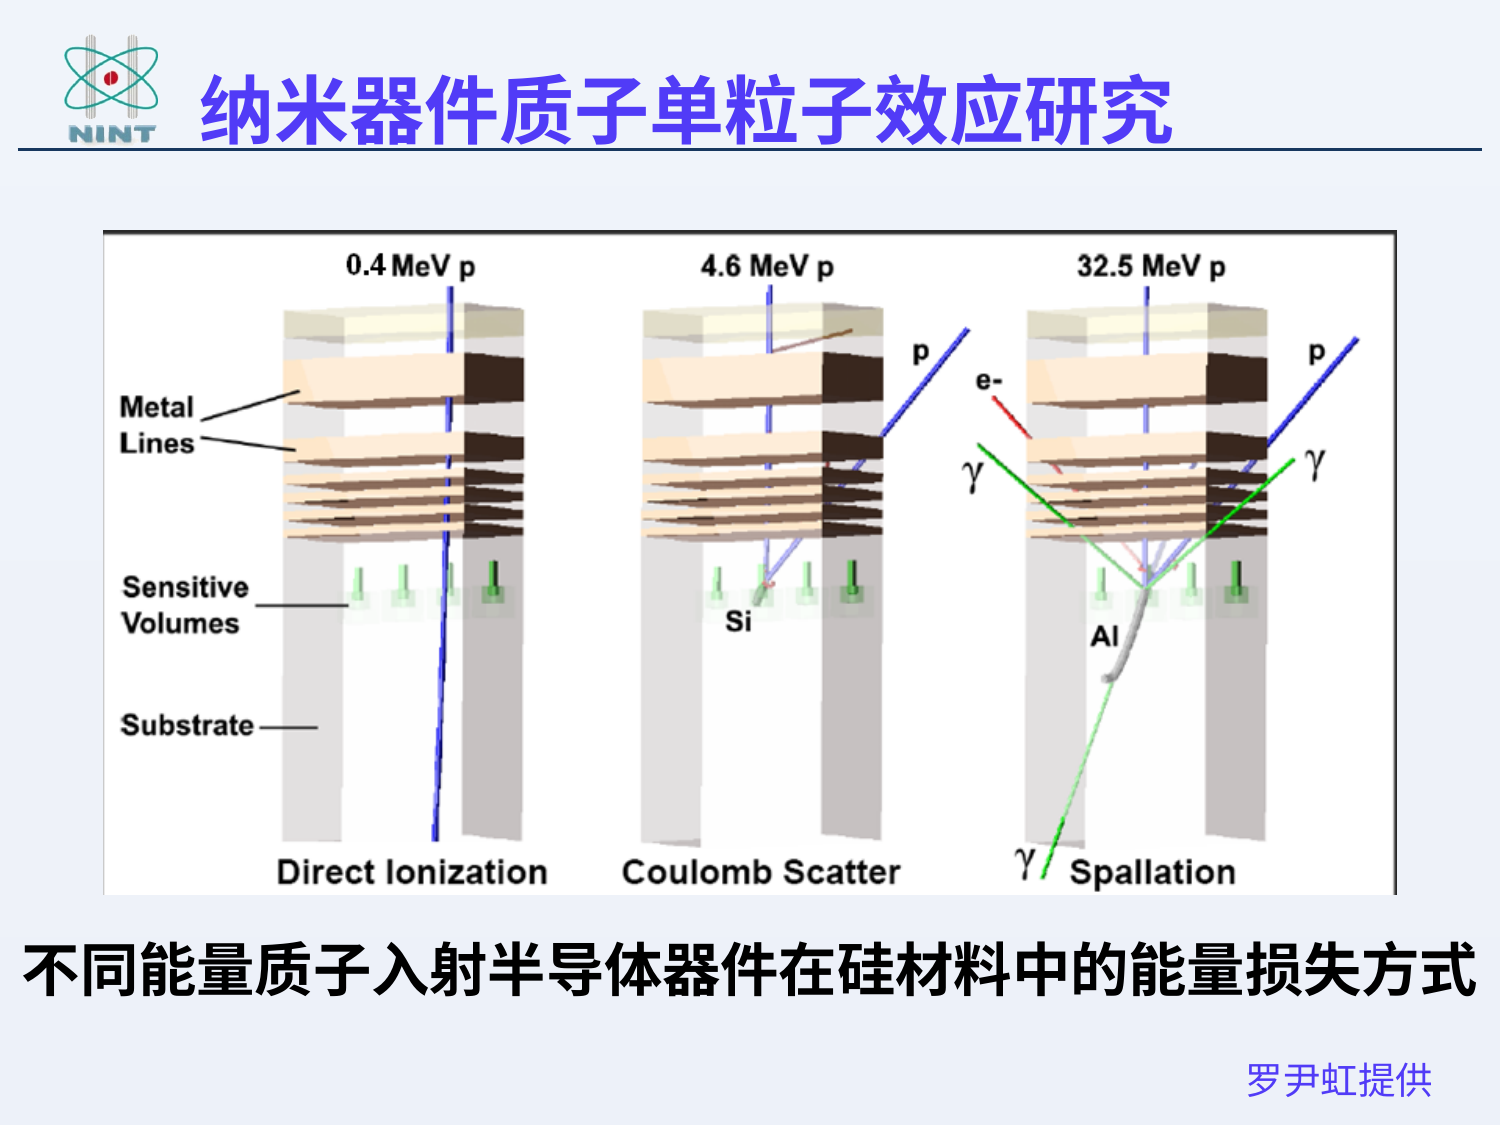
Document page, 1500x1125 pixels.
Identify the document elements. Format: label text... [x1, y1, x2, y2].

text_box 罗尹虹提供 [1231, 1049, 1449, 1109]
picture [103, 230, 1397, 895]
text_box 不同能量质子入射半导体器件在硅材料中的能量损失方式 [0, 925, 1500, 1011]
text_box 纳米器件质子单粒子效应研究 [199, 0, 1500, 154]
picture [64, 34, 158, 148]
